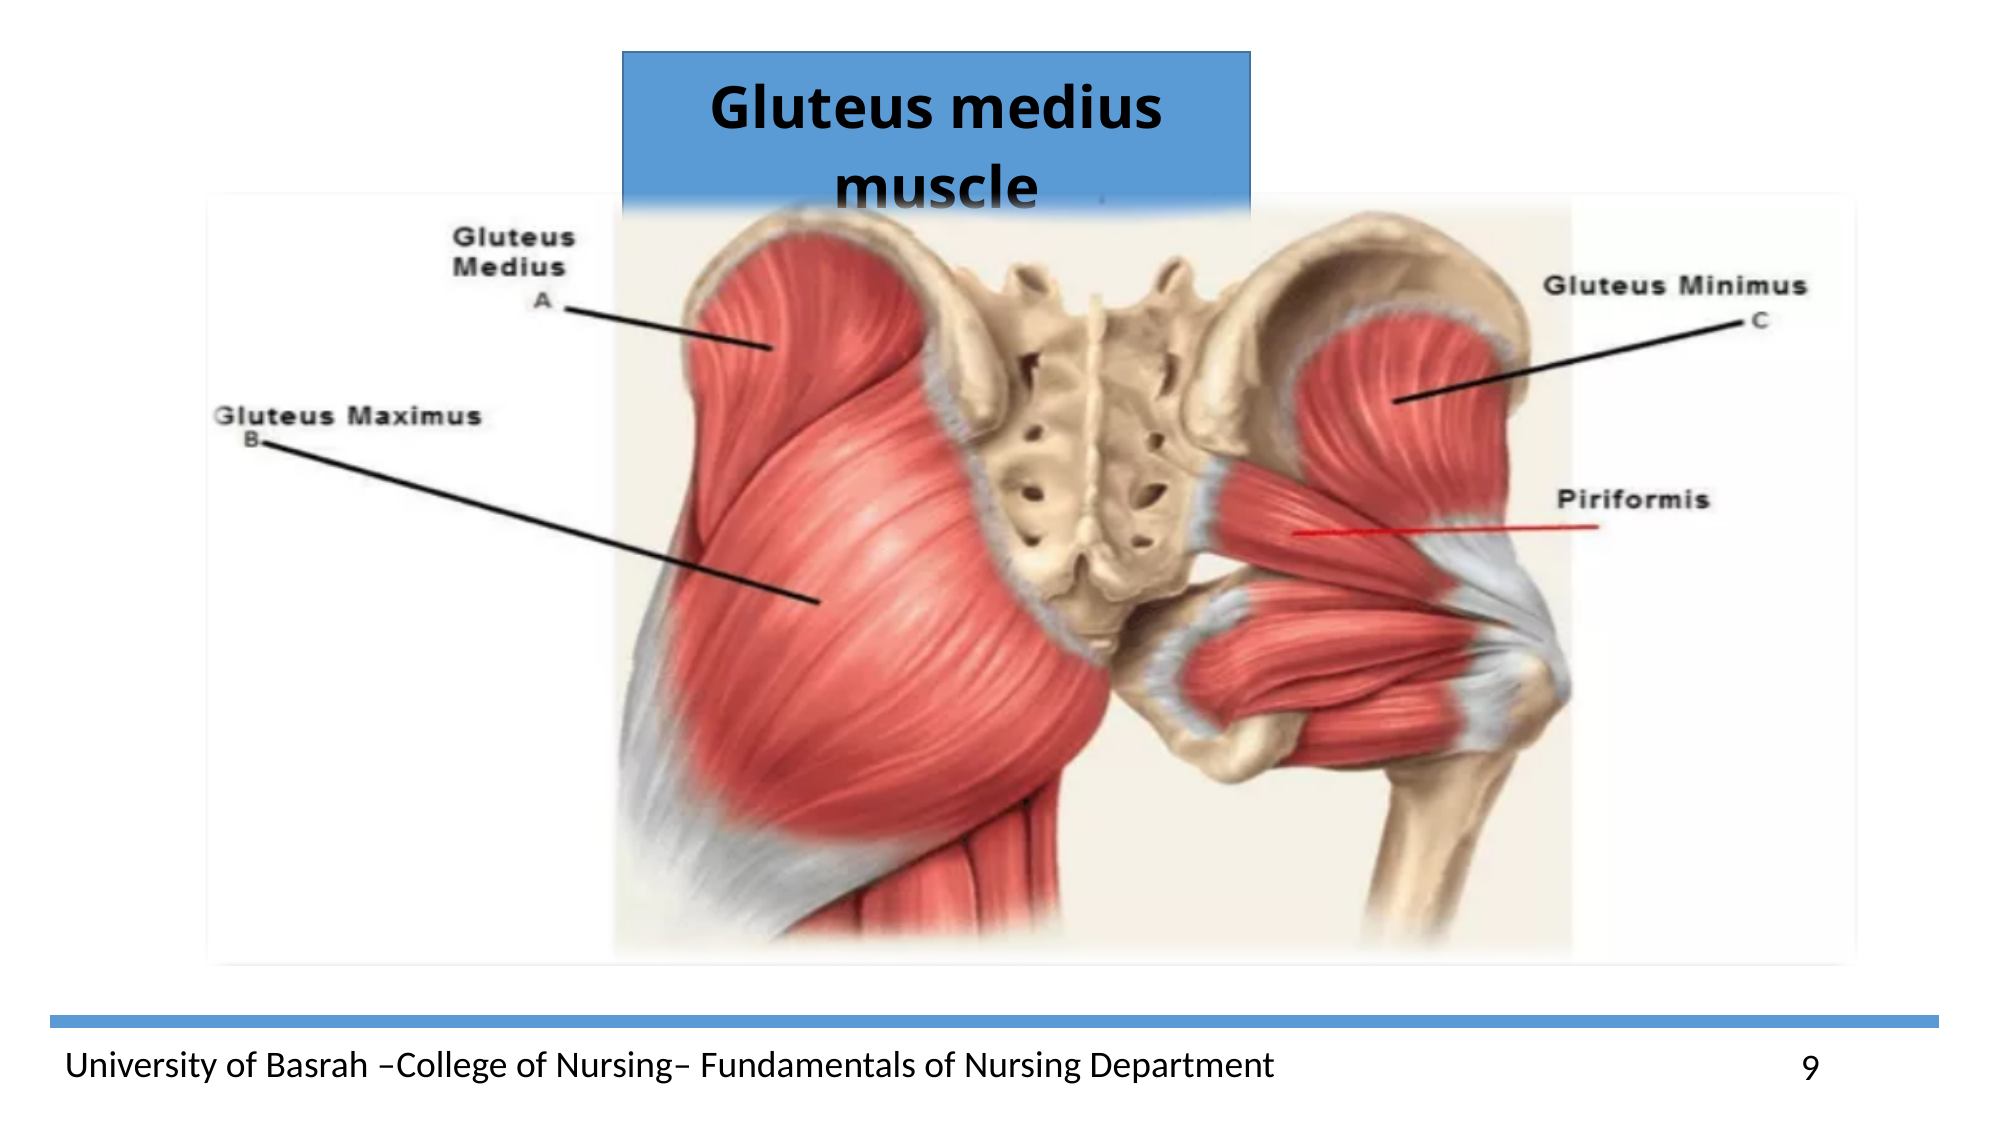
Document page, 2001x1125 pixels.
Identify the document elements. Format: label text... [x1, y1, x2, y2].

picture [205, 192, 1858, 966]
text_box University of Basrah –College of Nursing– Fundamentals of Nursing Department [49, 1032, 1348, 1093]
text_box 9 [1640, 1023, 1980, 1108]
text_box Gluteus medius muscle [622, 51, 1251, 192]
